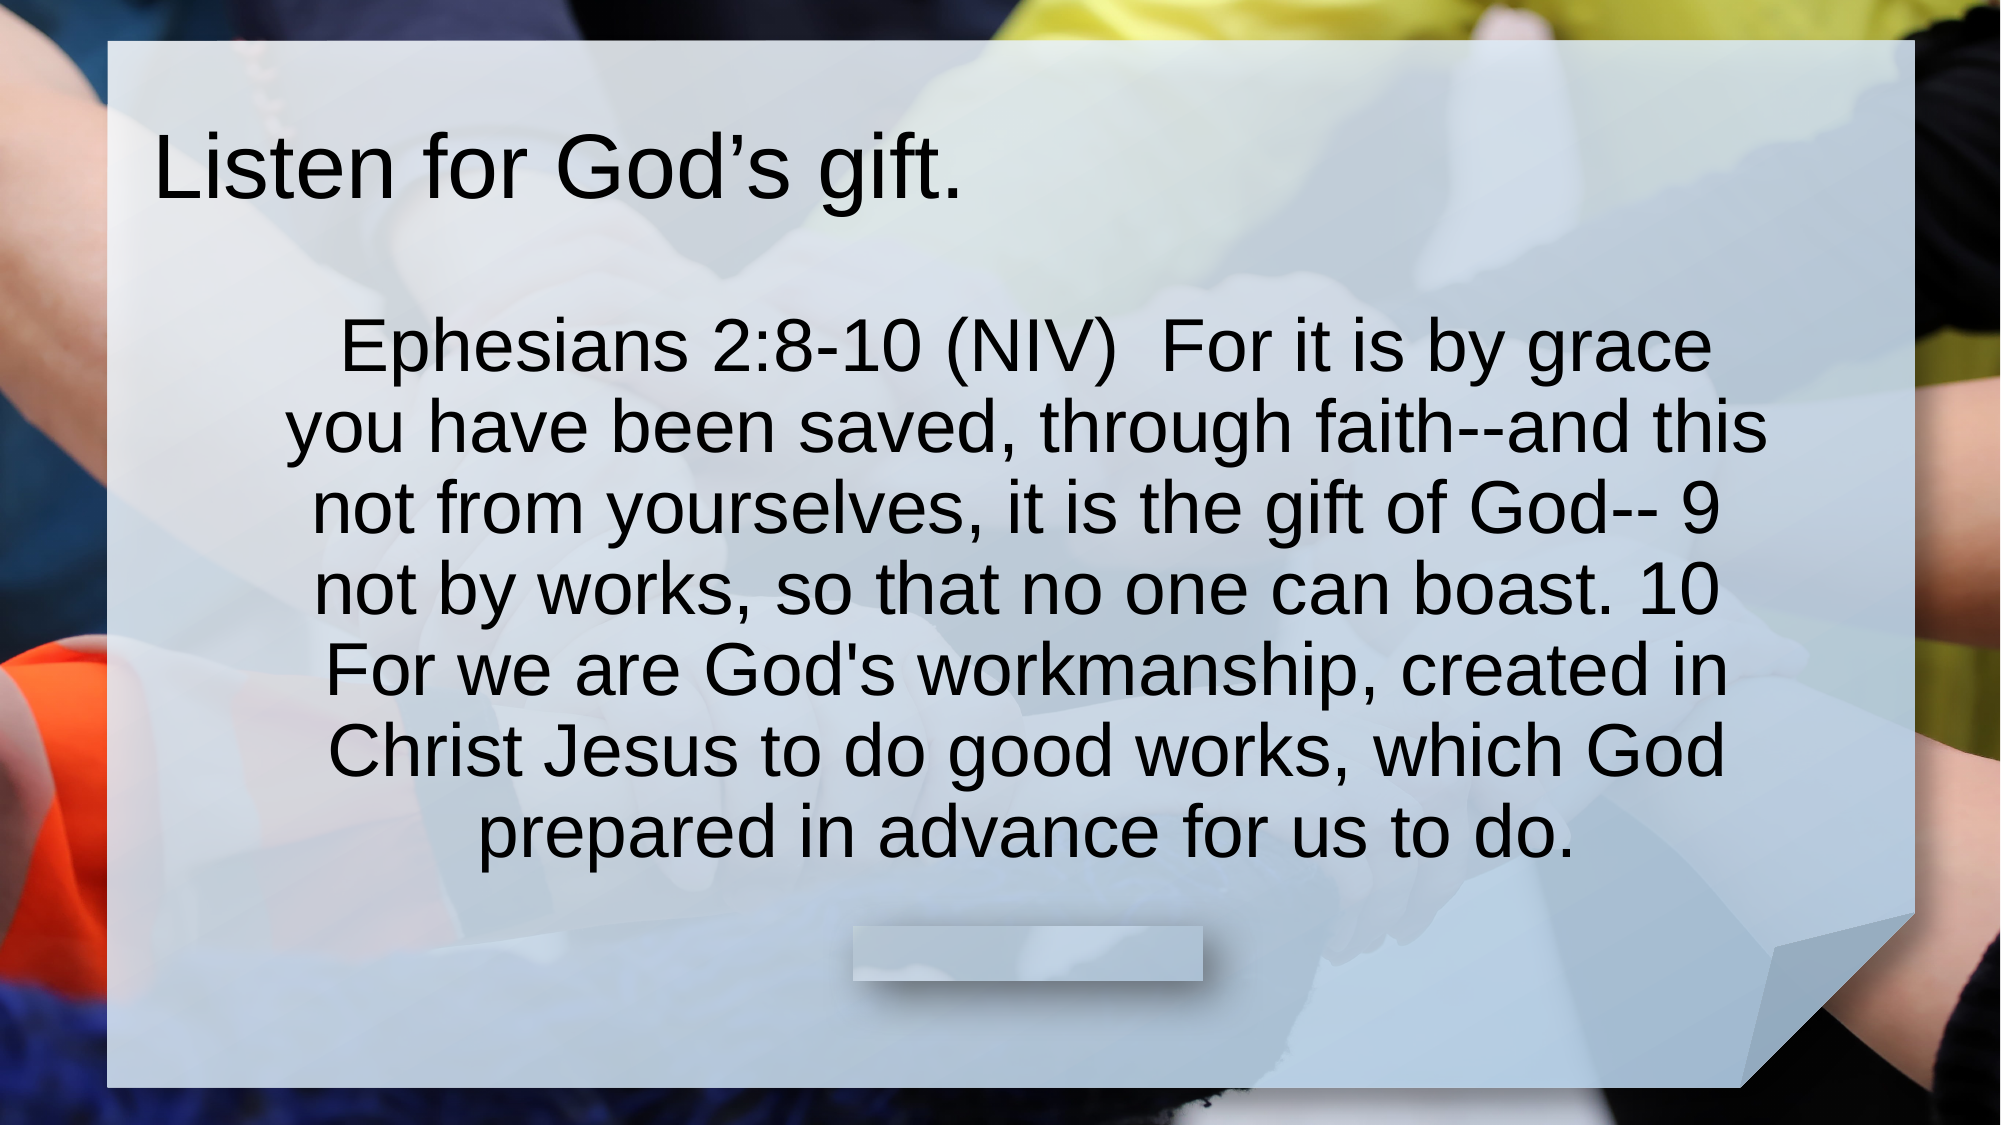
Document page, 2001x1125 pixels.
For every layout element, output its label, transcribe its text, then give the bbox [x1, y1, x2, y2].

list Ephesians 2:8-10 (NIV) For it is by grace you have been saved, through faith--and this not from yourselves, it is the gift of God-- 9 not by works, so that no one can boast. 10 For we are God's workmanship, created in Christ Jesus to do good works, which God prepared in advance for us to do. [265, 299, 1791, 1014]
title Listen for God’s gift. [137, 59, 1863, 278]
picture [0, 0, 2001, 1125]
